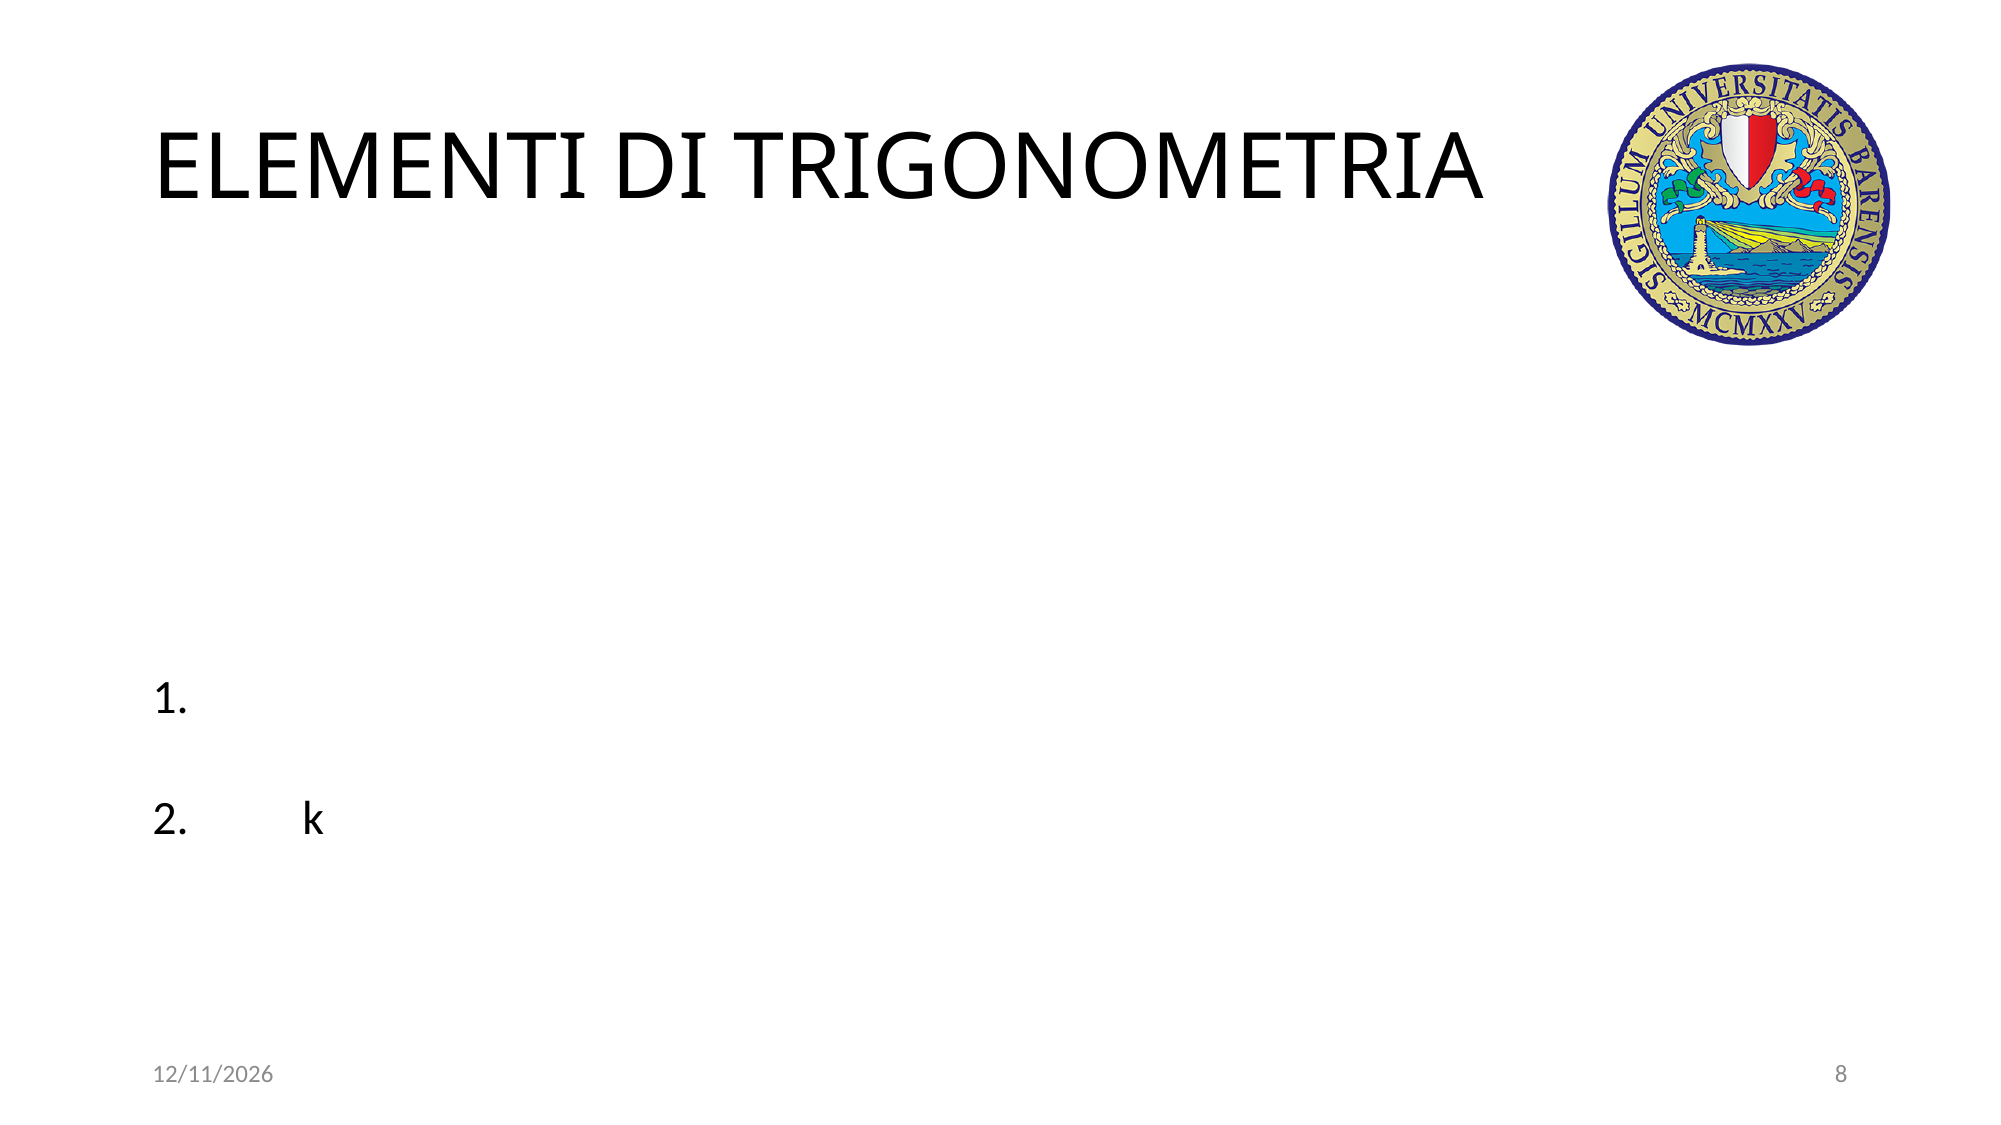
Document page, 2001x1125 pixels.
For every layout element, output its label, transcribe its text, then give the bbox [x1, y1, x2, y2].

slide_number 8 [1412, 1042, 1863, 1103]
title ELEMENTI DI TRIGONOMETRIA [137, 59, 1602, 278]
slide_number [137, 1042, 588, 1103]
picture [1602, 57, 1898, 355]
